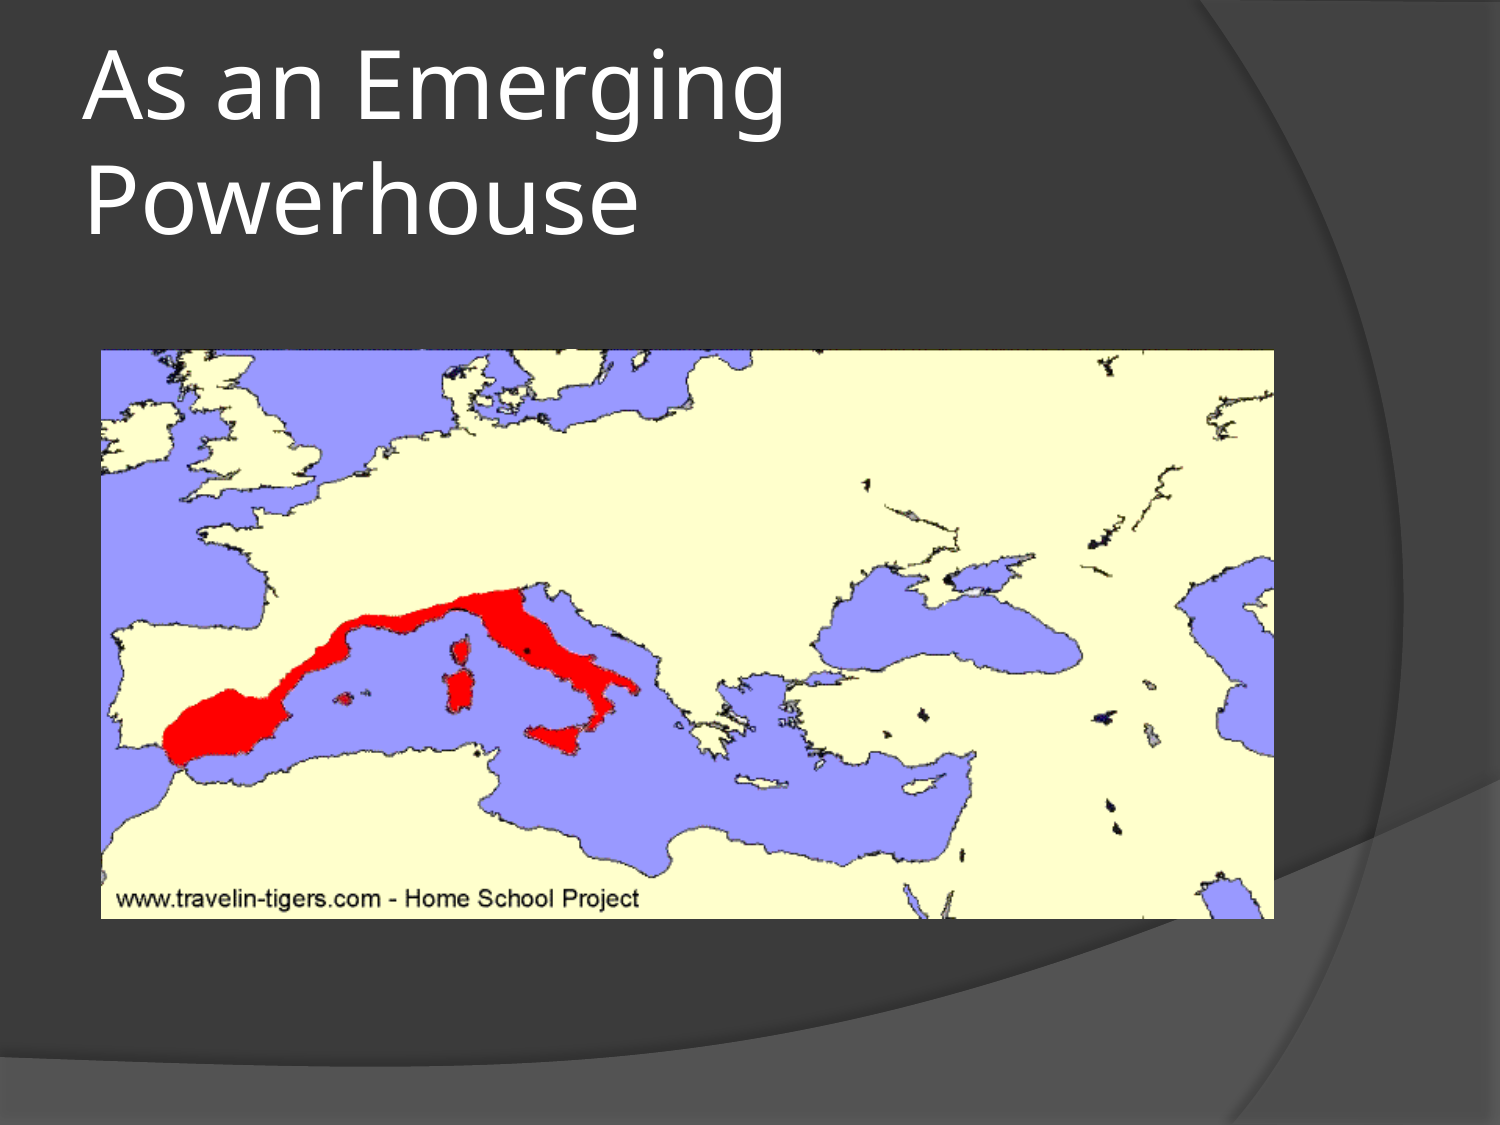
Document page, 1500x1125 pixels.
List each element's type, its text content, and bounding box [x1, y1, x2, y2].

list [101, 349, 1274, 919]
title As an Emerging Powerhouse [75, 45, 1300, 233]
